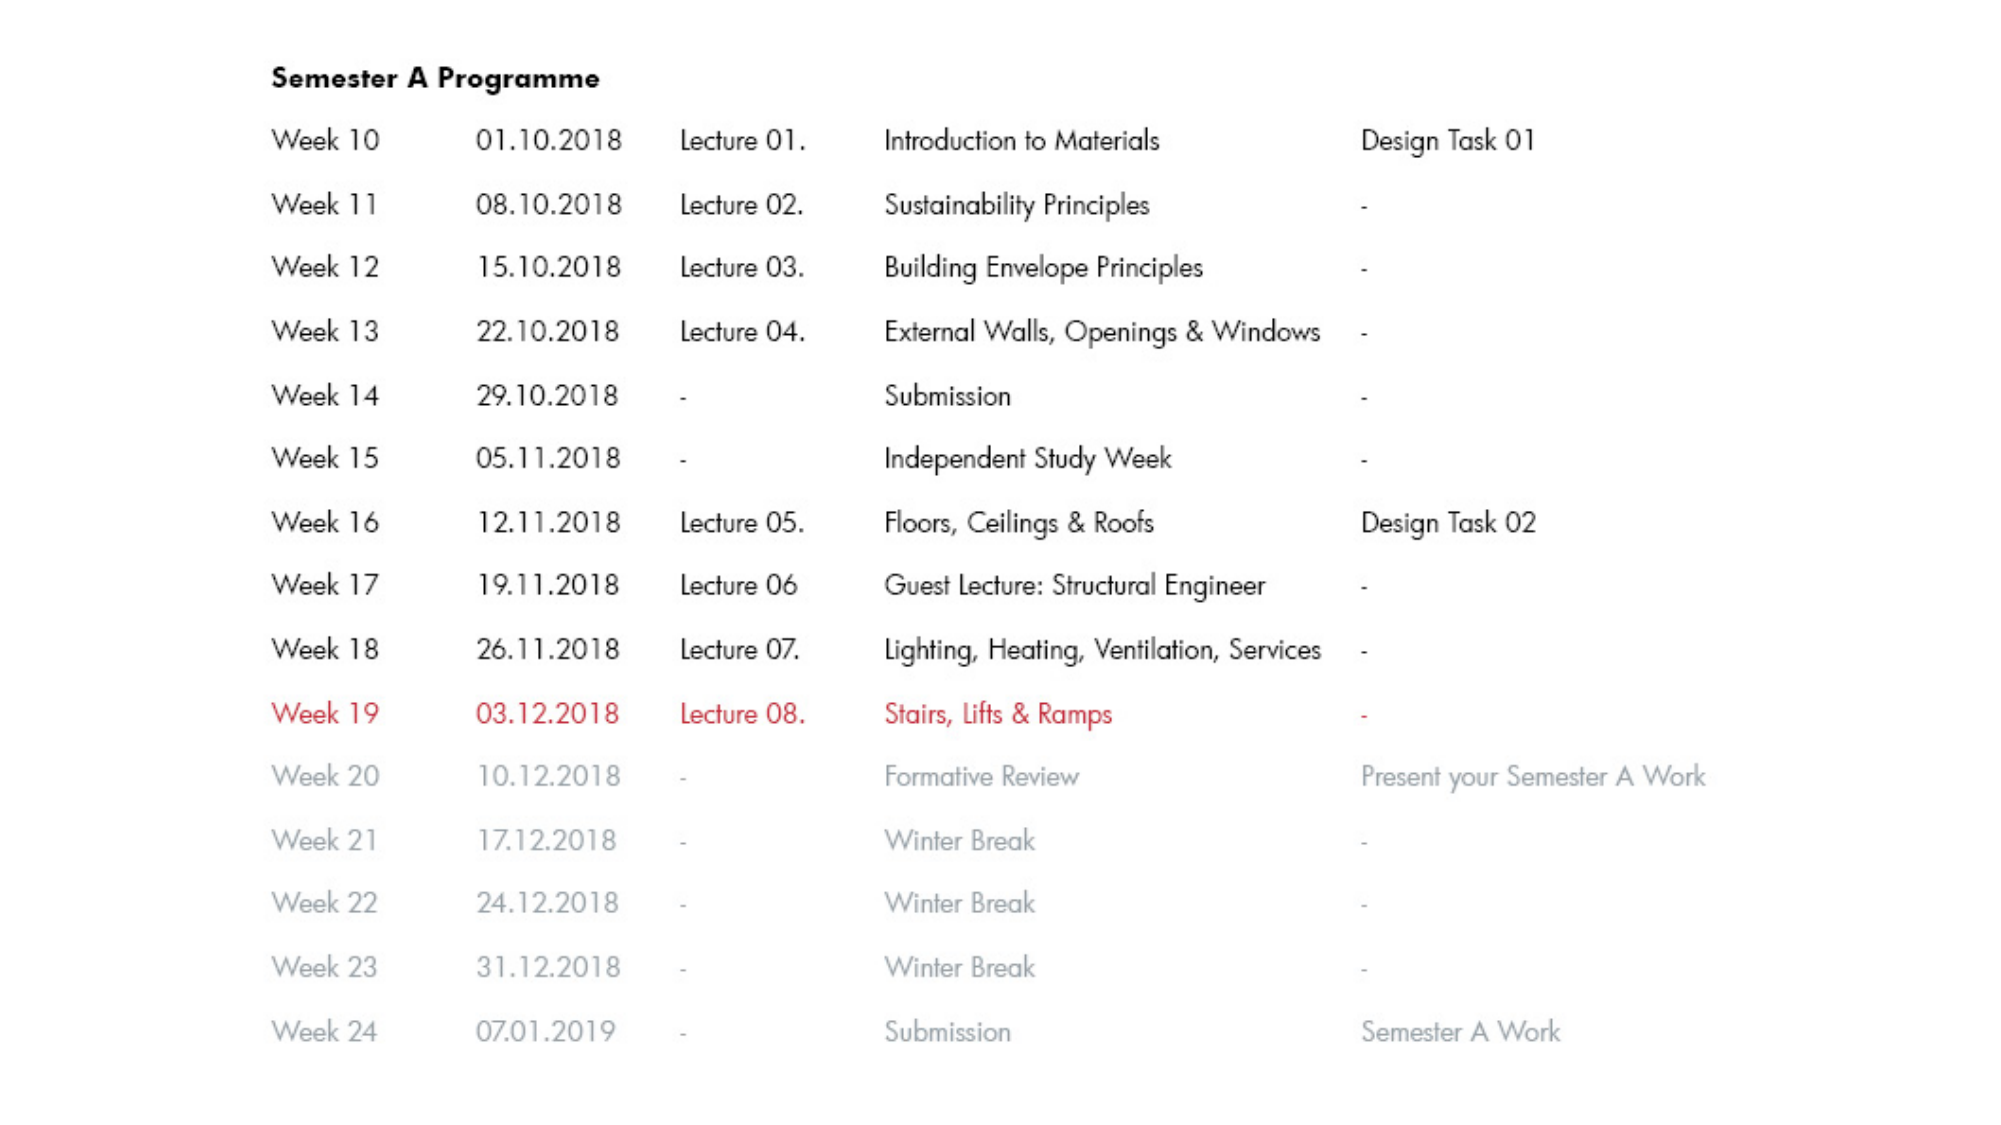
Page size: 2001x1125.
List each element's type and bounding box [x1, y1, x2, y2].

picture [204, 0, 1795, 1125]
